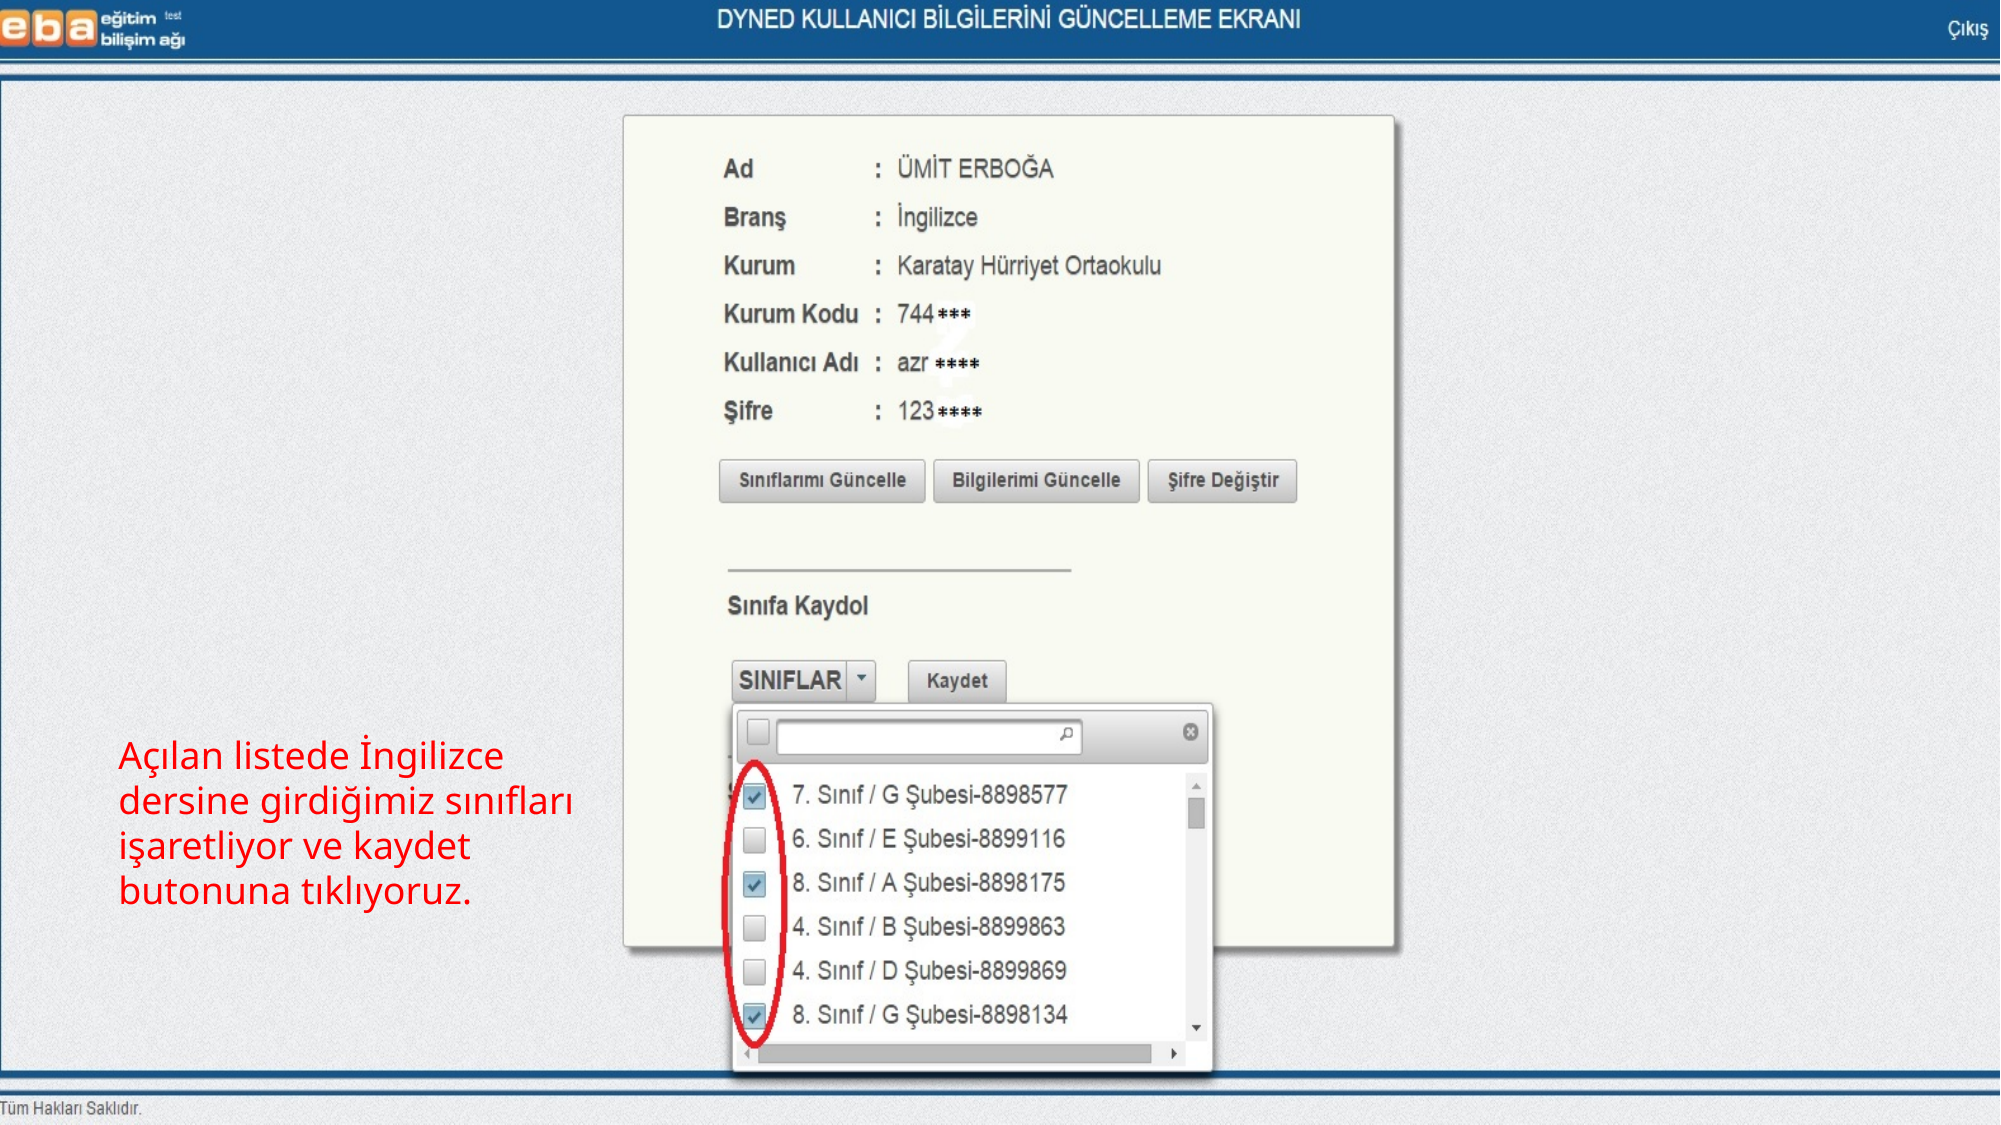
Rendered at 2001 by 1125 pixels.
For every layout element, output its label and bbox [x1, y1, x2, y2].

list [0, 0, 2000, 1125]
